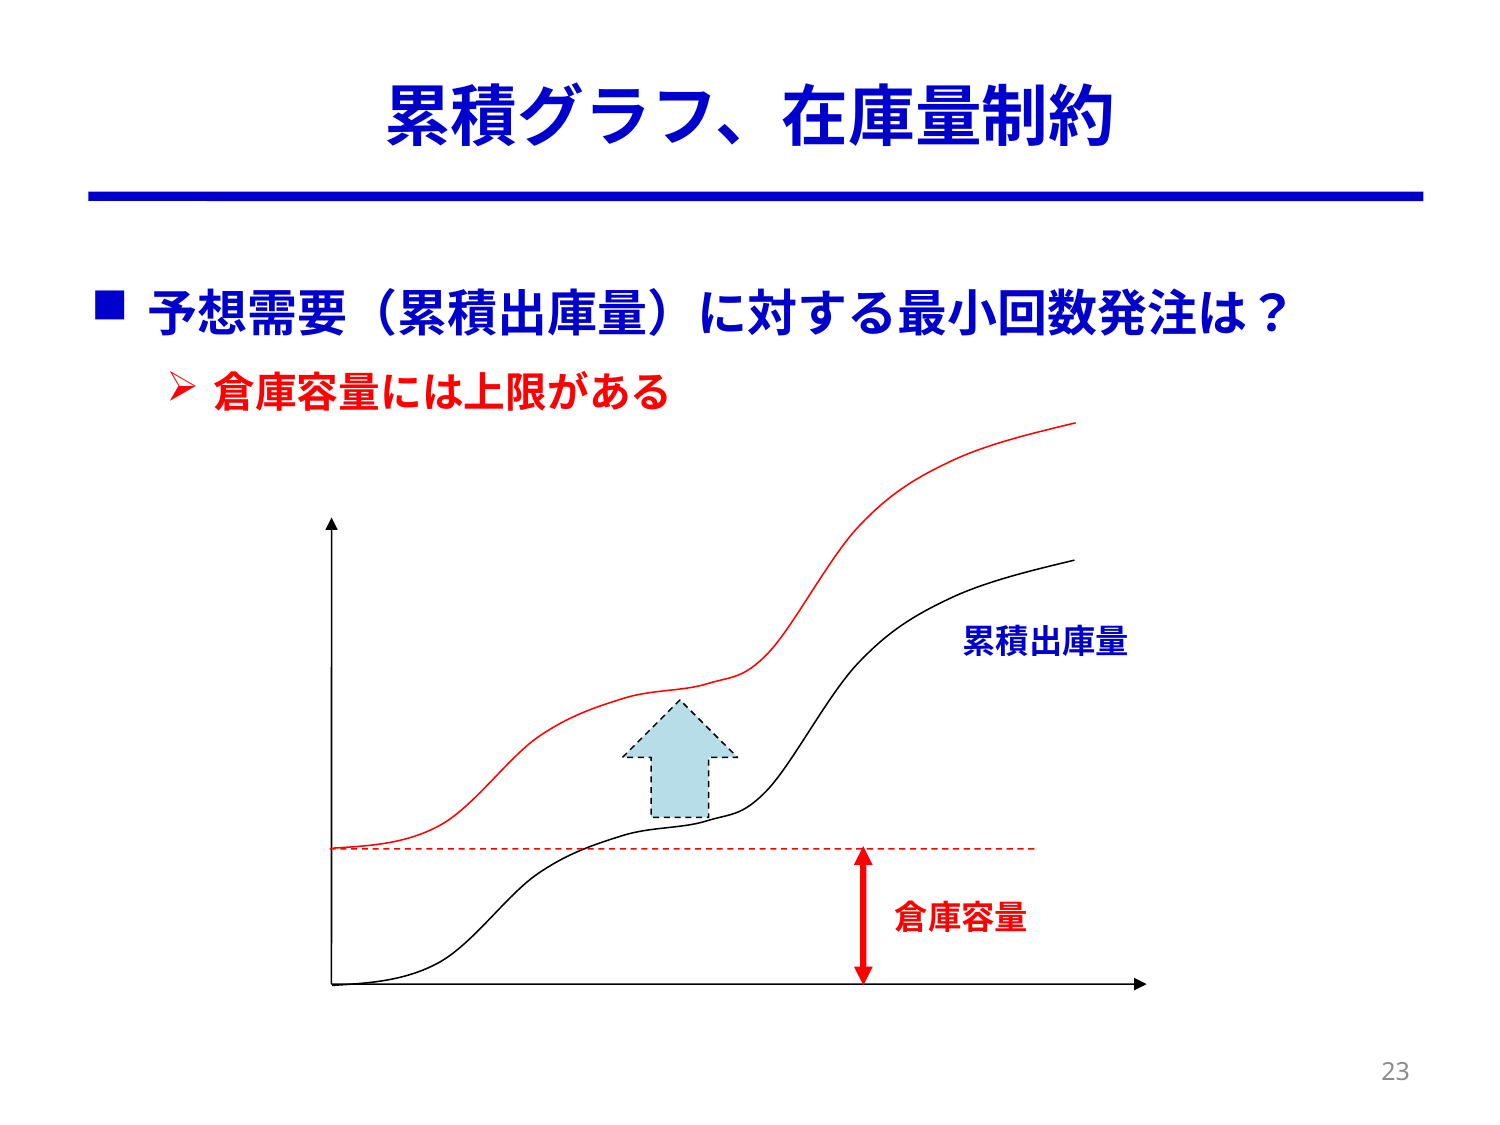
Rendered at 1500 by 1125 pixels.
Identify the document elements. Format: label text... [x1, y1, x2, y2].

text_box 倉庫容量 [880, 888, 1062, 944]
text_box 累積出庫量 [947, 612, 1144, 668]
text_box [325, 517, 338, 848]
slide_number 23 [1074, 1042, 1425, 1103]
text_box [622, 699, 738, 818]
text_box [865, 977, 1147, 991]
text_box [333, 483, 971, 849]
list 予想需要（累積出庫量）に対する最小回数発注は？ 倉庫容量には上限がある [76, 243, 1459, 483]
text_box [336, 560, 1075, 983]
title 累積グラフ、在庫量制約 [75, 7, 1425, 220]
text_box [857, 849, 870, 986]
